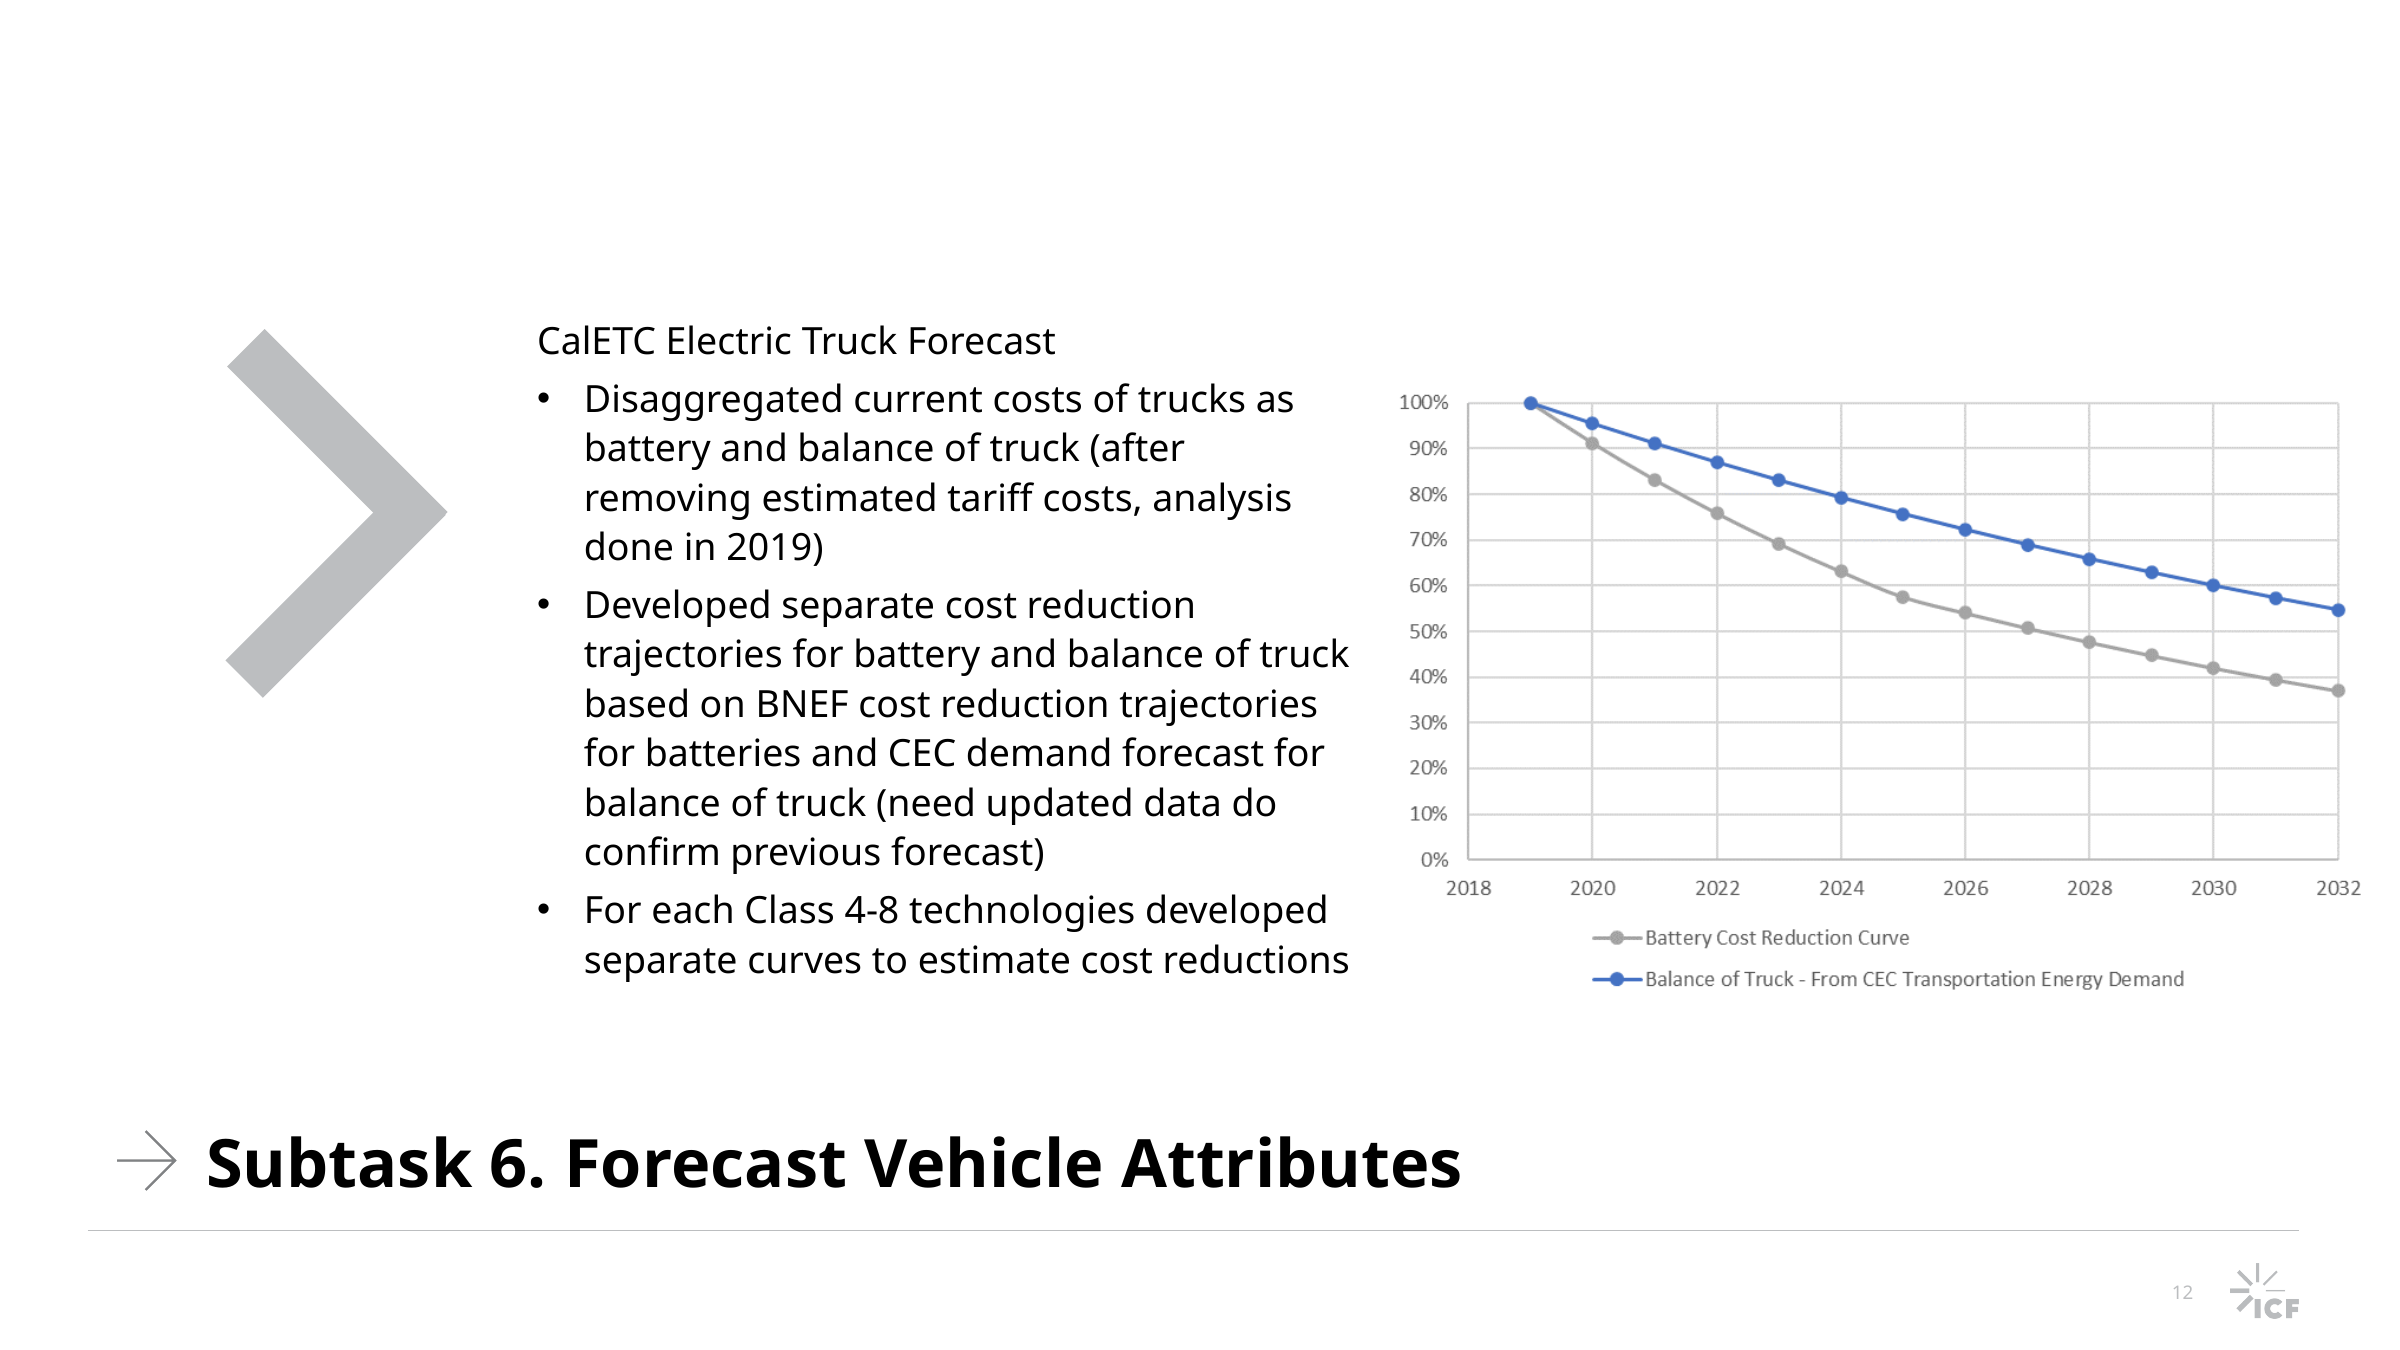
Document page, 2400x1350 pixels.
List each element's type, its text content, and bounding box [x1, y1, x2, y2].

slide_number 12 [1733, 1257, 2209, 1330]
picture [1382, 376, 2388, 1011]
picture [117, 1130, 177, 1191]
picture [2230, 1263, 2299, 1319]
list CalETC Electric Truck Forecast Disaggregated current costs of trucks as battery and balance of truck (after removing estimated tariff costs, analysis done in 2019) Developed separate cost reduction trajectories for battery and balance of truck based on BNEF cost reduction trajectories for batteries and CEC demand forecast for balance of truck (need updated data do confirm previous forecast) For each Class 4-8 technologies developed separate curves to estimate cost reductions [499, 304, 1352, 983]
title Subtask 6. Forecast Vehicle Attributes [206, 1085, 1983, 1209]
